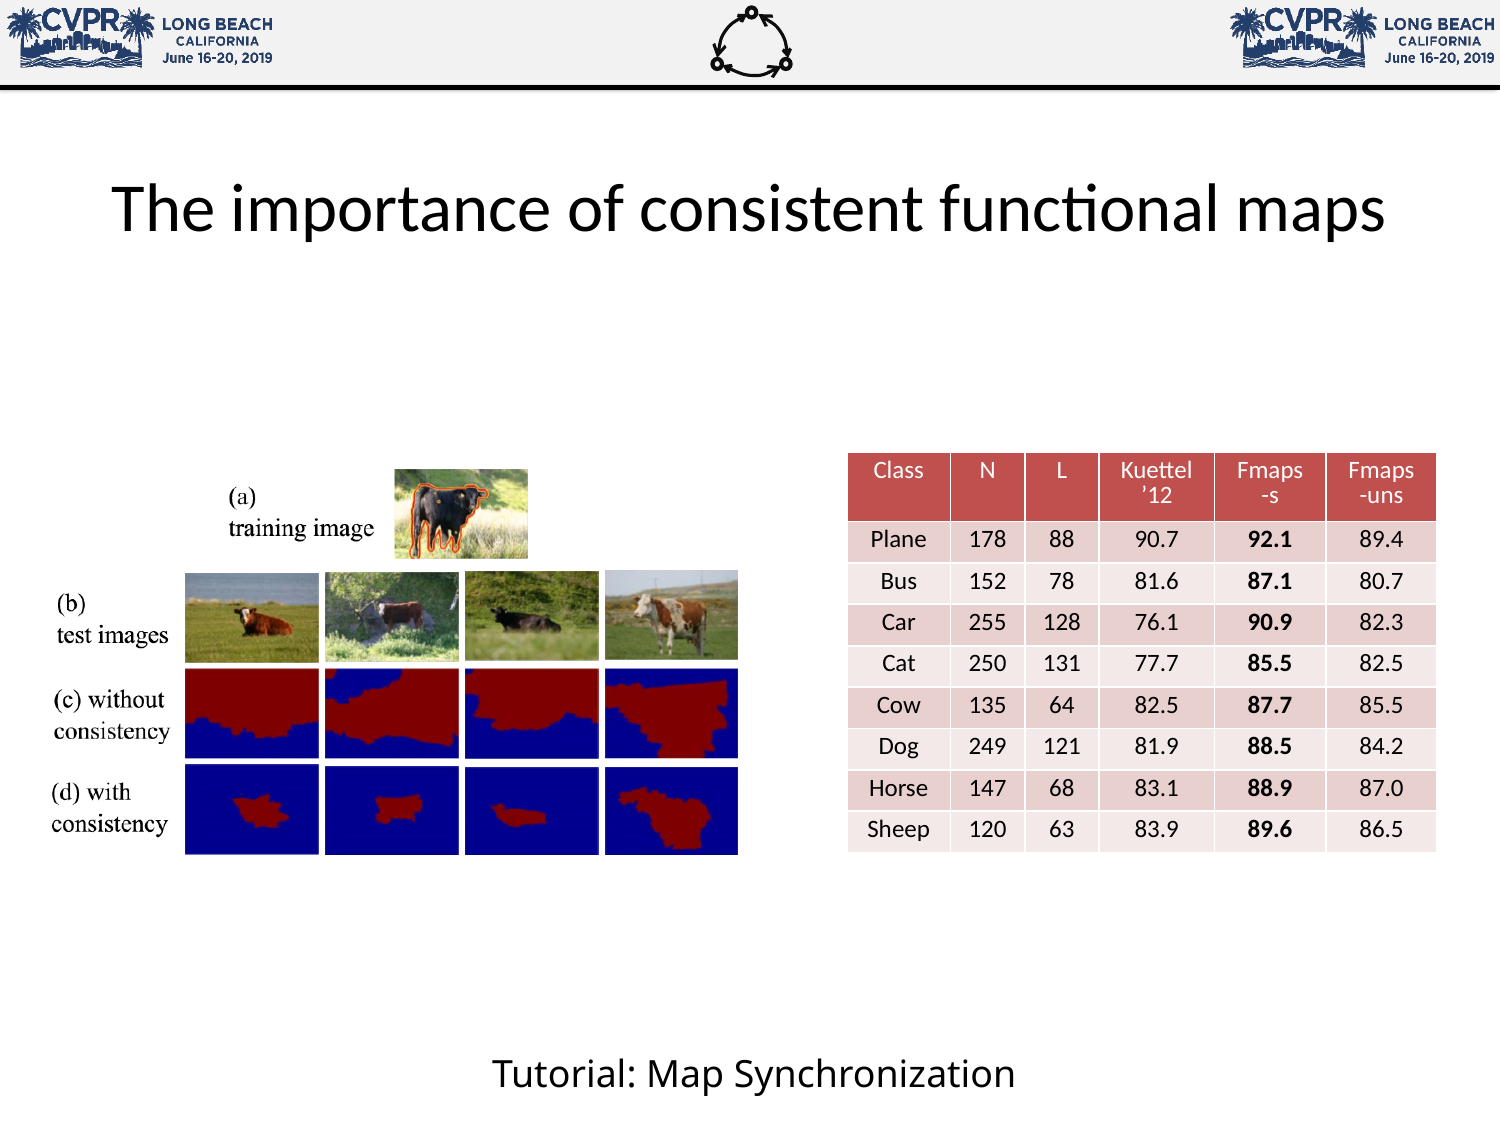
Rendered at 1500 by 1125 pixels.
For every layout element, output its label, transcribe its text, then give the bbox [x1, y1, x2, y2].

title The importance of consistent functional maps [75, 120, 1425, 288]
table_cell 63 [1026, 812, 1098, 852]
table_cell 88.9 [1215, 771, 1325, 810]
table_cell 87.0 [1327, 771, 1436, 810]
table_cell 84.2 [1327, 729, 1436, 769]
table_cell 135 [951, 688, 1024, 728]
table_cell Cat [848, 647, 950, 686]
table_cell Horse [848, 771, 950, 810]
table_cell 80.7 [1327, 564, 1436, 603]
table_cell Bus [848, 564, 950, 603]
table_cell 90.7 [1100, 522, 1214, 562]
table_header Fmaps -s [1215, 453, 1325, 521]
table_cell 82.3 [1327, 605, 1436, 645]
table_cell 250 [951, 647, 1024, 686]
table_cell Plane [848, 522, 950, 562]
table_cell 81.6 [1100, 564, 1214, 603]
table_cell 178 [951, 522, 1024, 562]
picture [43, 452, 757, 869]
table_cell 92.1 [1215, 522, 1325, 562]
table_cell 77.7 [1100, 647, 1214, 686]
table_cell 76.1 [1100, 605, 1214, 645]
table_cell 86.5 [1327, 812, 1436, 852]
table_cell Cow [848, 688, 950, 728]
table_cell 83.9 [1100, 812, 1214, 852]
table_cell 89.4 [1327, 522, 1436, 562]
table_header Kuettel ’12 [1100, 453, 1214, 521]
table_cell 128 [1026, 605, 1098, 645]
table_cell 120 [951, 812, 1024, 852]
table_cell 87.1 [1215, 564, 1325, 603]
table_cell 249 [951, 729, 1024, 769]
table_cell 255 [951, 605, 1024, 645]
table_cell 90.9 [1215, 605, 1325, 645]
picture [7, 7, 272, 68]
table_cell 87.7 [1215, 688, 1325, 728]
table_cell 131 [1026, 647, 1098, 686]
table_cell 78 [1026, 564, 1098, 603]
table_header L [1026, 453, 1098, 521]
table_cell 68 [1026, 771, 1098, 810]
table_cell 85.5 [1215, 647, 1325, 686]
picture [1230, 7, 1494, 68]
table_cell 147 [951, 771, 1024, 810]
table_cell 81.9 [1100, 729, 1214, 769]
table_cell 121 [1026, 729, 1098, 769]
table_cell 82.5 [1100, 688, 1214, 728]
table_header Fmaps -uns [1327, 453, 1436, 521]
table_cell 82.5 [1327, 647, 1436, 686]
table_cell Car [848, 605, 950, 645]
table_cell 88.5 [1215, 729, 1325, 769]
table_cell 64 [1026, 688, 1098, 728]
table_cell 83.1 [1100, 771, 1214, 810]
table_cell 152 [951, 564, 1024, 603]
table_header Class [848, 453, 950, 521]
table_cell Sheep [848, 812, 950, 852]
table_cell 85.5 [1327, 688, 1436, 728]
table_header N [951, 453, 1024, 521]
table_cell 89.6 [1215, 812, 1325, 852]
table_cell Dog [848, 729, 950, 769]
table_cell 88 [1026, 522, 1098, 562]
